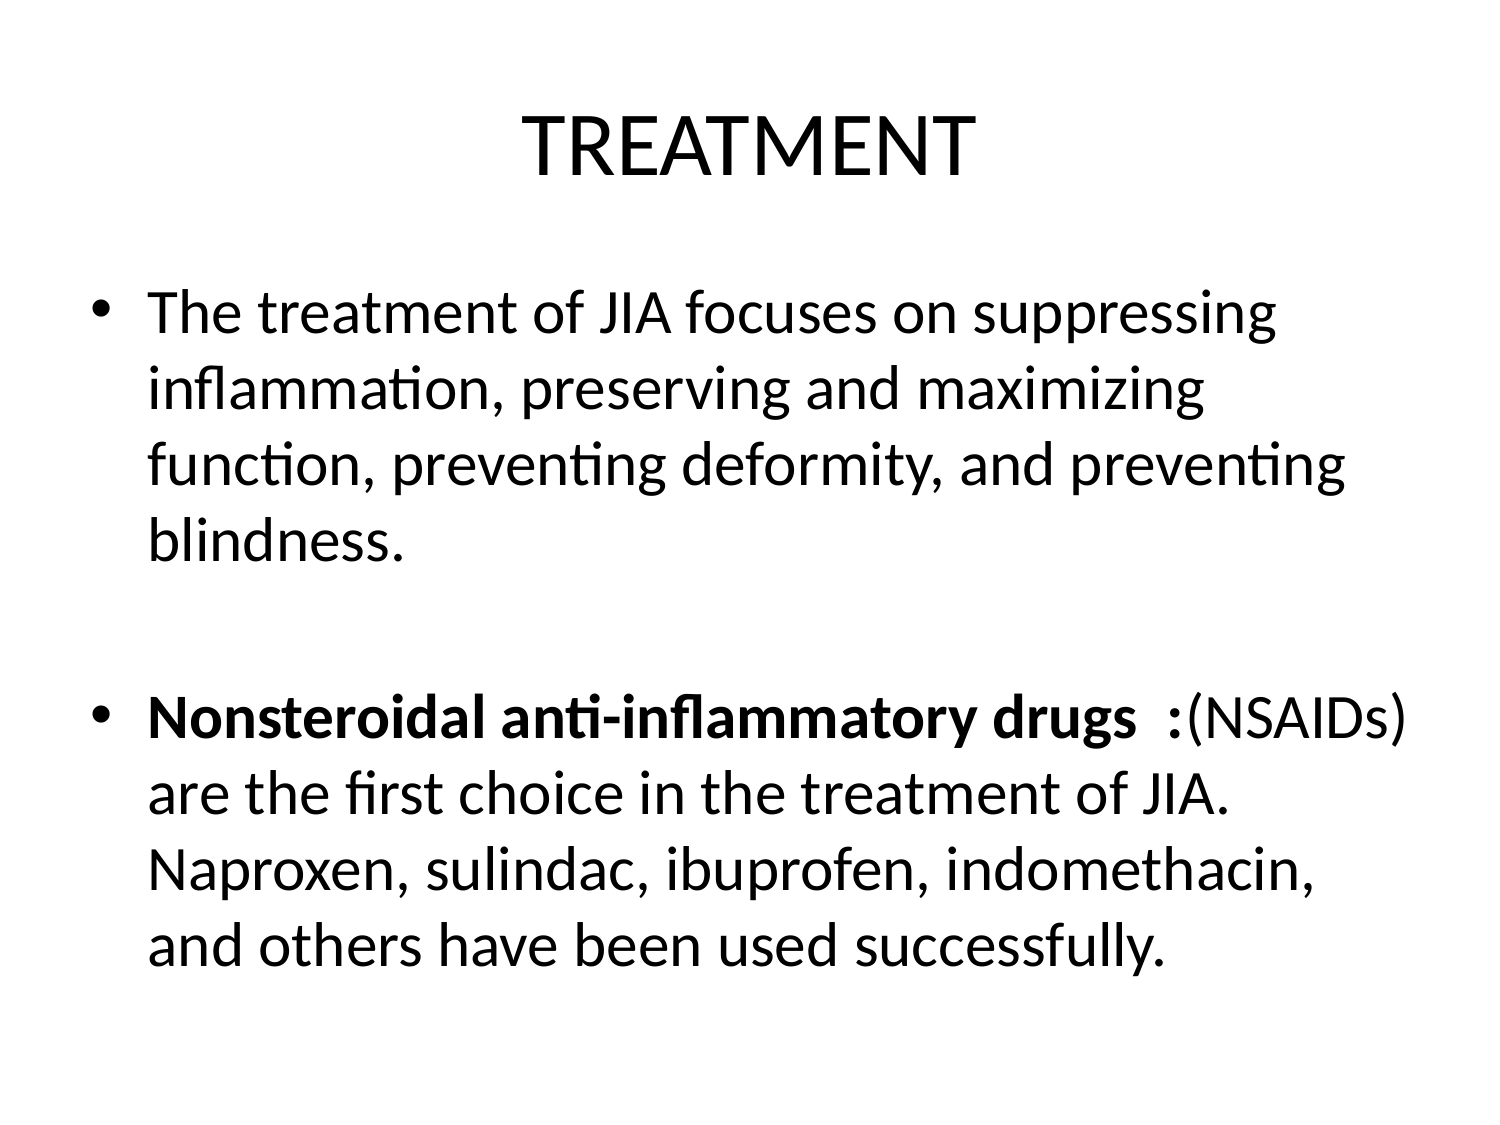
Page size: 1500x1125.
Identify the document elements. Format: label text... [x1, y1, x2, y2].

list The treatment of JIA focuses on suppressing inflammation, preserving and maximizing function, preventing deformity, and preventing blindness. Nonsteroidal anti-inflammatory drugs :(NSAIDs) are the first choice in the treatment of JIA. Naproxen, sulindac, ibuprofen, indomethacin, and others have been used successfully. [75, 262, 1425, 1005]
title TREATMENT [75, 45, 1425, 233]
